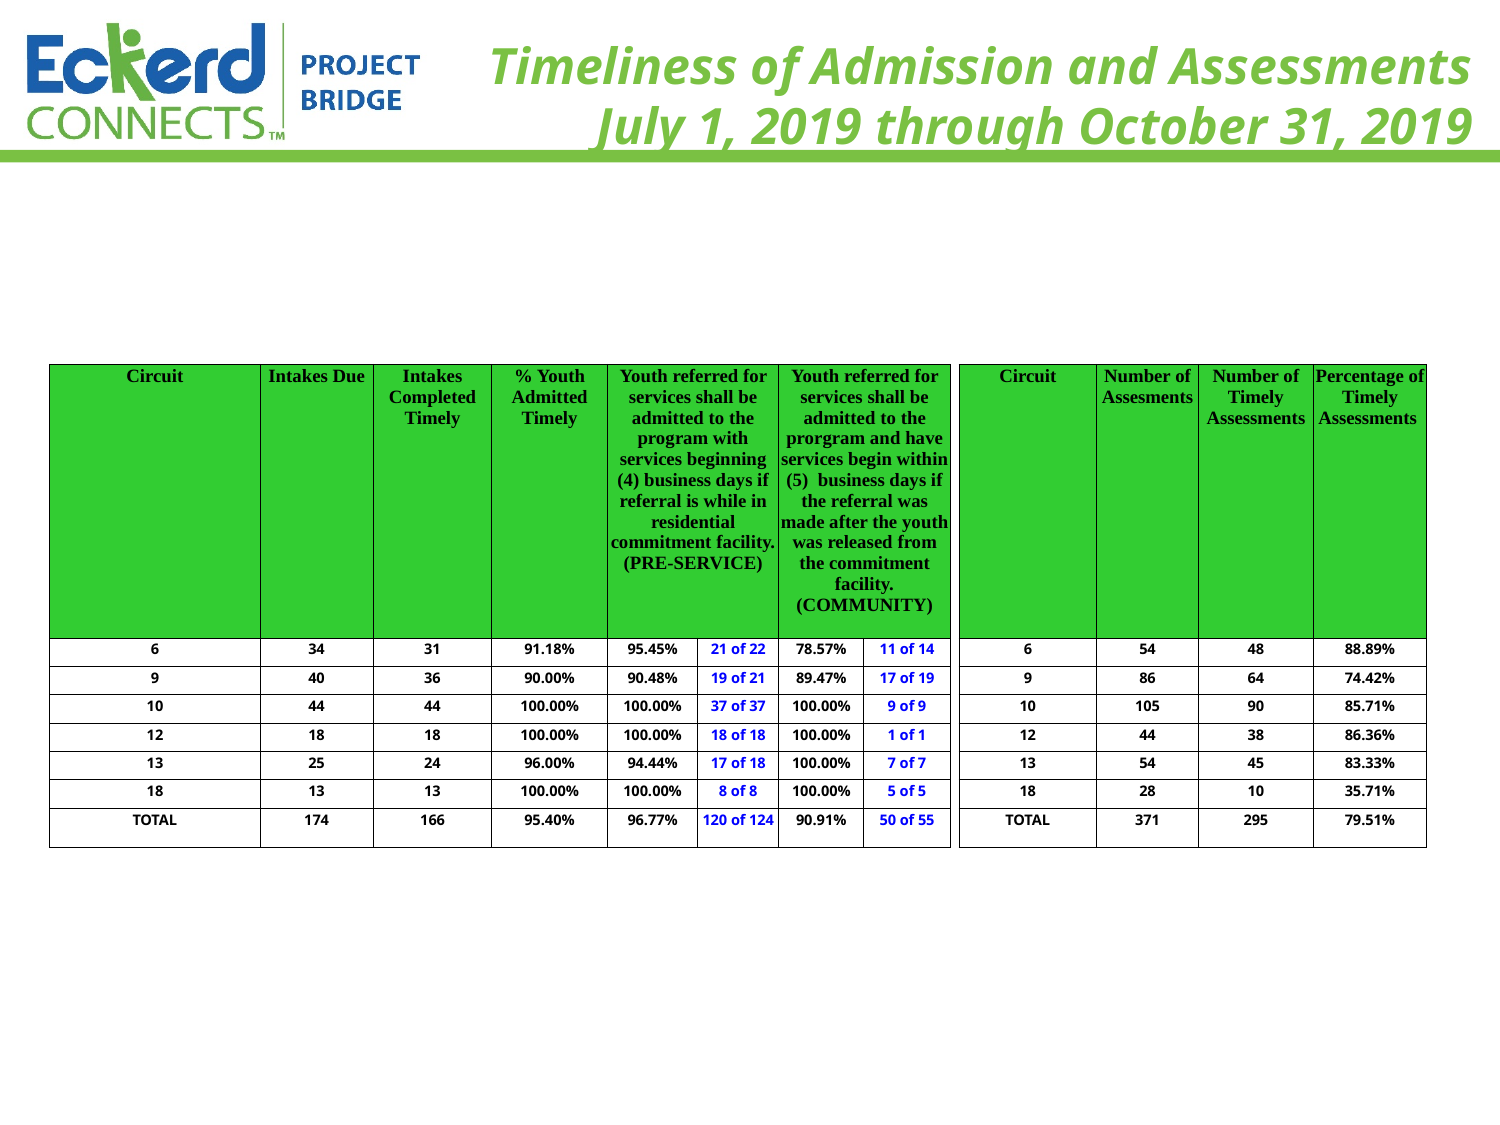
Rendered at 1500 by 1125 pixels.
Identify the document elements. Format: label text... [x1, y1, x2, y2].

table_cell 44 [374, 695, 491, 723]
table_cell [951, 808, 959, 848]
table_cell [951, 723, 959, 752]
table_cell 44 [261, 695, 373, 723]
table_cell 18 [374, 724, 491, 751]
table_cell [951, 780, 959, 808]
table_cell [951, 666, 959, 695]
table_cell 54 [1097, 752, 1198, 779]
table_header [951, 364, 959, 638]
table_header Circuit [960, 365, 1096, 638]
table_cell 48 [1199, 639, 1313, 666]
table_cell 88.89% [1314, 639, 1426, 666]
table_cell [951, 638, 959, 666]
table_cell 6 [50, 639, 260, 666]
table_cell 100.00% [608, 695, 697, 723]
table_cell 21 of 22 [698, 639, 778, 666]
table_cell 12 [960, 724, 1096, 751]
table_cell 100.00% [608, 780, 697, 808]
table_cell 9 [50, 667, 260, 694]
table_cell 11 of 14 [864, 639, 950, 666]
table_cell [951, 752, 959, 780]
table_cell 28 [1097, 780, 1198, 808]
table_cell 90.48% [608, 667, 697, 694]
table_cell 31 [374, 639, 491, 666]
table_cell 24 [374, 752, 491, 779]
table_cell 79.51% [1314, 809, 1426, 847]
table_cell 18 [261, 724, 373, 751]
table_cell 94.44% [608, 752, 697, 779]
table_cell 371 [1097, 809, 1198, 847]
table_header Percentage of Timely Assessments [1314, 365, 1426, 638]
table_cell 45 [1199, 752, 1313, 779]
table_header Youth referred for services shall be admitted to the prorgram and have services begin within (5) business days if the referral was made after the youth was released from the commitment facility. (COMMUNITY) [779, 365, 950, 638]
table_cell 64 [1199, 667, 1313, 694]
table_cell TOTAL [960, 809, 1096, 847]
table_cell 36 [374, 667, 491, 694]
table_cell 86 [1097, 667, 1198, 694]
table_cell 18 [960, 780, 1096, 808]
table_header Intakes Completed Timely [374, 365, 491, 638]
table_cell 7 of 7 [864, 752, 950, 779]
table_cell 85.71% [1314, 695, 1426, 723]
table_cell 95.45% [608, 639, 697, 666]
table_cell 10 [50, 695, 260, 723]
table_cell 8 of 8 [698, 780, 778, 808]
table_cell 10 [1199, 780, 1313, 808]
table_cell 96.00% [492, 752, 607, 779]
table_cell 40 [261, 667, 373, 694]
table_cell 74.42% [1314, 667, 1426, 694]
table_cell 96.77% [608, 809, 697, 847]
table_cell 34 [261, 639, 373, 666]
table_cell 9 of 9 [864, 695, 950, 723]
table_cell 295 [1199, 809, 1313, 847]
table_cell 54 [1097, 639, 1198, 666]
table_cell 166 [374, 809, 491, 847]
table_cell 100.00% [779, 724, 863, 751]
table_cell 13 [374, 780, 491, 808]
table_cell 5 of 5 [864, 780, 950, 808]
table_cell 91.18% [492, 639, 607, 666]
table_cell 18 [50, 780, 260, 808]
table_cell 100.00% [779, 780, 863, 808]
table_cell 100.00% [492, 780, 607, 808]
table_cell 90.00% [492, 667, 607, 694]
table_cell 95.40% [492, 809, 607, 847]
table_cell 17 of 19 [864, 667, 950, 694]
table_cell 90 [1199, 695, 1313, 723]
table_cell 6 [960, 639, 1096, 666]
table_header Youth referred for services shall be admitted to the program with services beginning (4) business days if referral is while in residential commitment facility. (PRE-SERVICE) [608, 365, 778, 638]
table_cell 1 of 1 [864, 724, 950, 751]
table_cell 12 [50, 724, 260, 751]
table_cell 120 of 124 [698, 809, 778, 847]
table_header Circuit [50, 365, 260, 638]
title Timeliness of Admission and Assessments July 1, 2019 through October 31, 2019 [432, 0, 1488, 163]
table_cell 100.00% [492, 724, 607, 751]
table_cell 25 [261, 752, 373, 779]
table_header % Youth Admitted Timely [492, 365, 607, 638]
table_cell 18 of 18 [698, 724, 778, 751]
table_cell 100.00% [779, 695, 863, 723]
table_cell 100.00% [608, 724, 697, 751]
table_header Number of Assesments [1097, 365, 1198, 638]
table_cell 13 [261, 780, 373, 808]
table_cell 100.00% [779, 752, 863, 779]
table_cell 35.71% [1314, 780, 1426, 808]
table_cell 13 [50, 752, 260, 779]
table_cell 44 [1097, 724, 1198, 751]
table_cell 38 [1199, 724, 1313, 751]
table_cell 37 of 37 [698, 695, 778, 723]
table_cell 100.00% [492, 695, 607, 723]
table_cell 50 of 55 [864, 809, 950, 847]
table_cell 10 [960, 695, 1096, 723]
table_header Number of Timely Assessments [1199, 365, 1313, 638]
table_cell 90.91% [779, 809, 863, 847]
picture [12, 8, 432, 149]
table_cell 174 [261, 809, 373, 847]
table_cell 89.47% [779, 667, 863, 694]
table_cell TOTAL [50, 809, 260, 847]
table_cell 105 [1097, 695, 1198, 723]
table_cell 17 of 18 [698, 752, 778, 779]
table_cell 78.57% [779, 639, 863, 666]
table_cell [951, 695, 959, 723]
table_cell 13 [960, 752, 1096, 779]
table_header Intakes Due [261, 365, 373, 638]
table_cell 83.33% [1314, 752, 1426, 779]
table_cell 86.36% [1314, 724, 1426, 751]
table_cell 19 of 21 [698, 667, 778, 694]
table_cell 9 [960, 667, 1096, 694]
